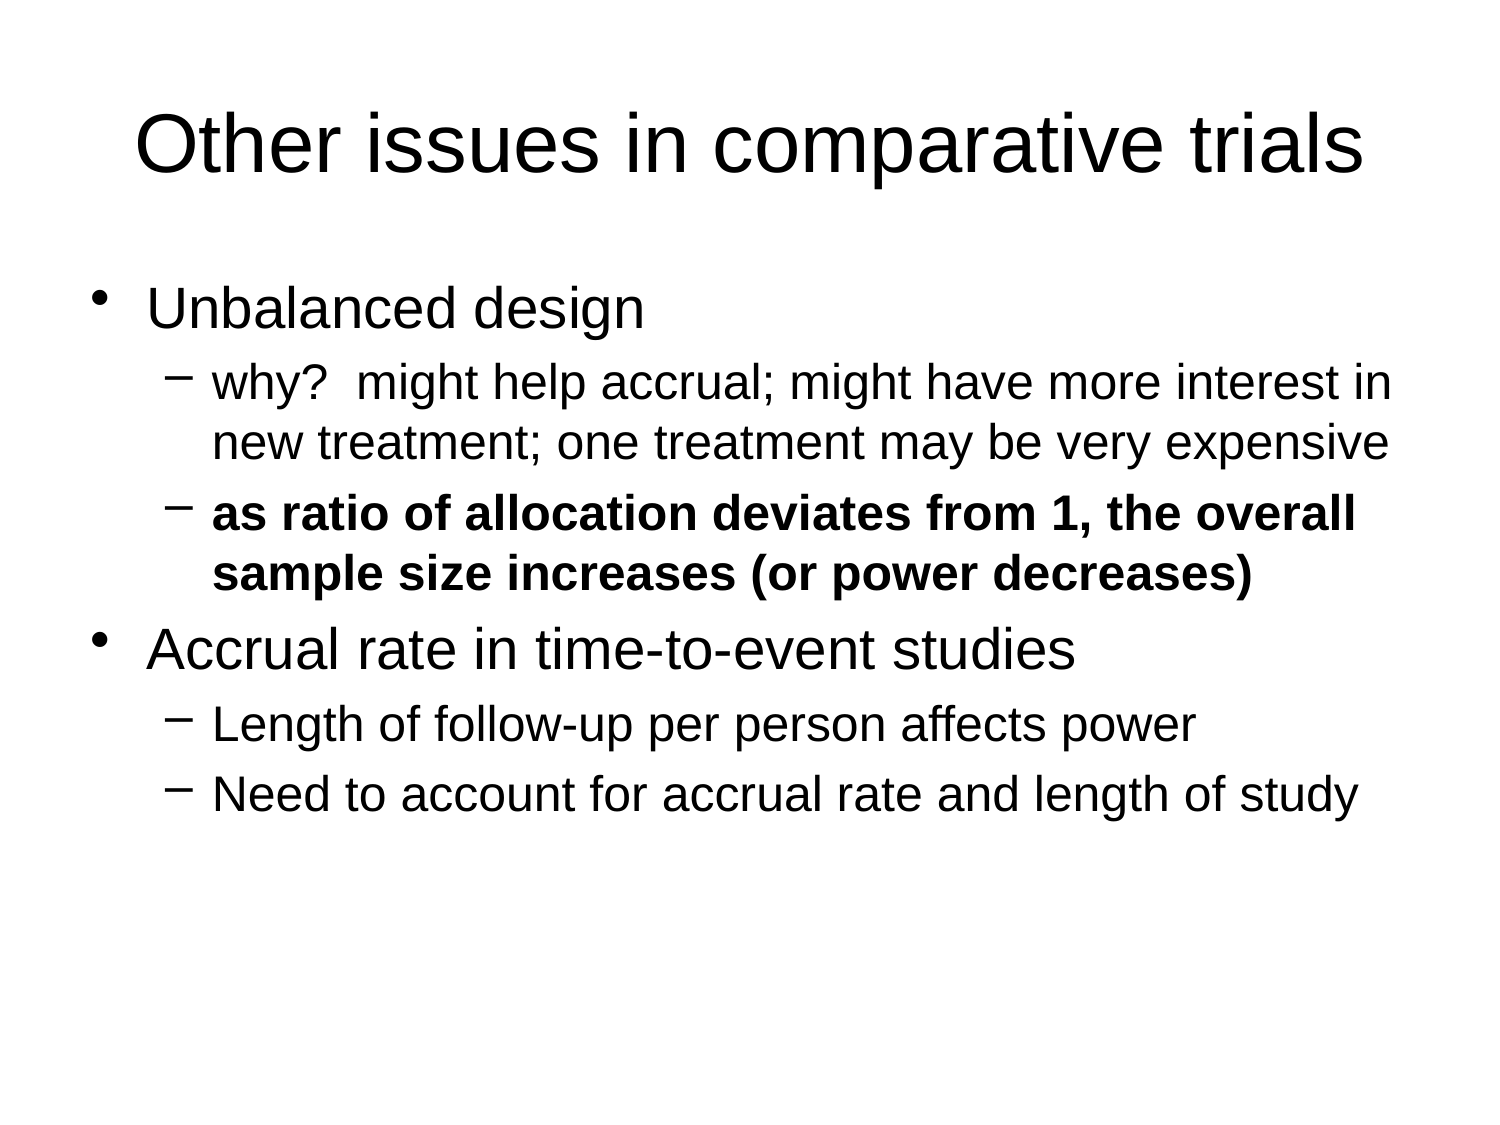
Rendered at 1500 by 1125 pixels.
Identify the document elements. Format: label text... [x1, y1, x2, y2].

list Unbalanced design why? might help accrual; might have more interest in new treatment; one treatment may be very expensive as ratio of allocation deviates from 1, the overall sample size increases (or power decreases) Accrual rate in time-to-event studies Length of follow-up per person affects power Need to account for accrual rate and length of study [75, 262, 1425, 1005]
title Other issues in comparative trials [75, 45, 1425, 233]
